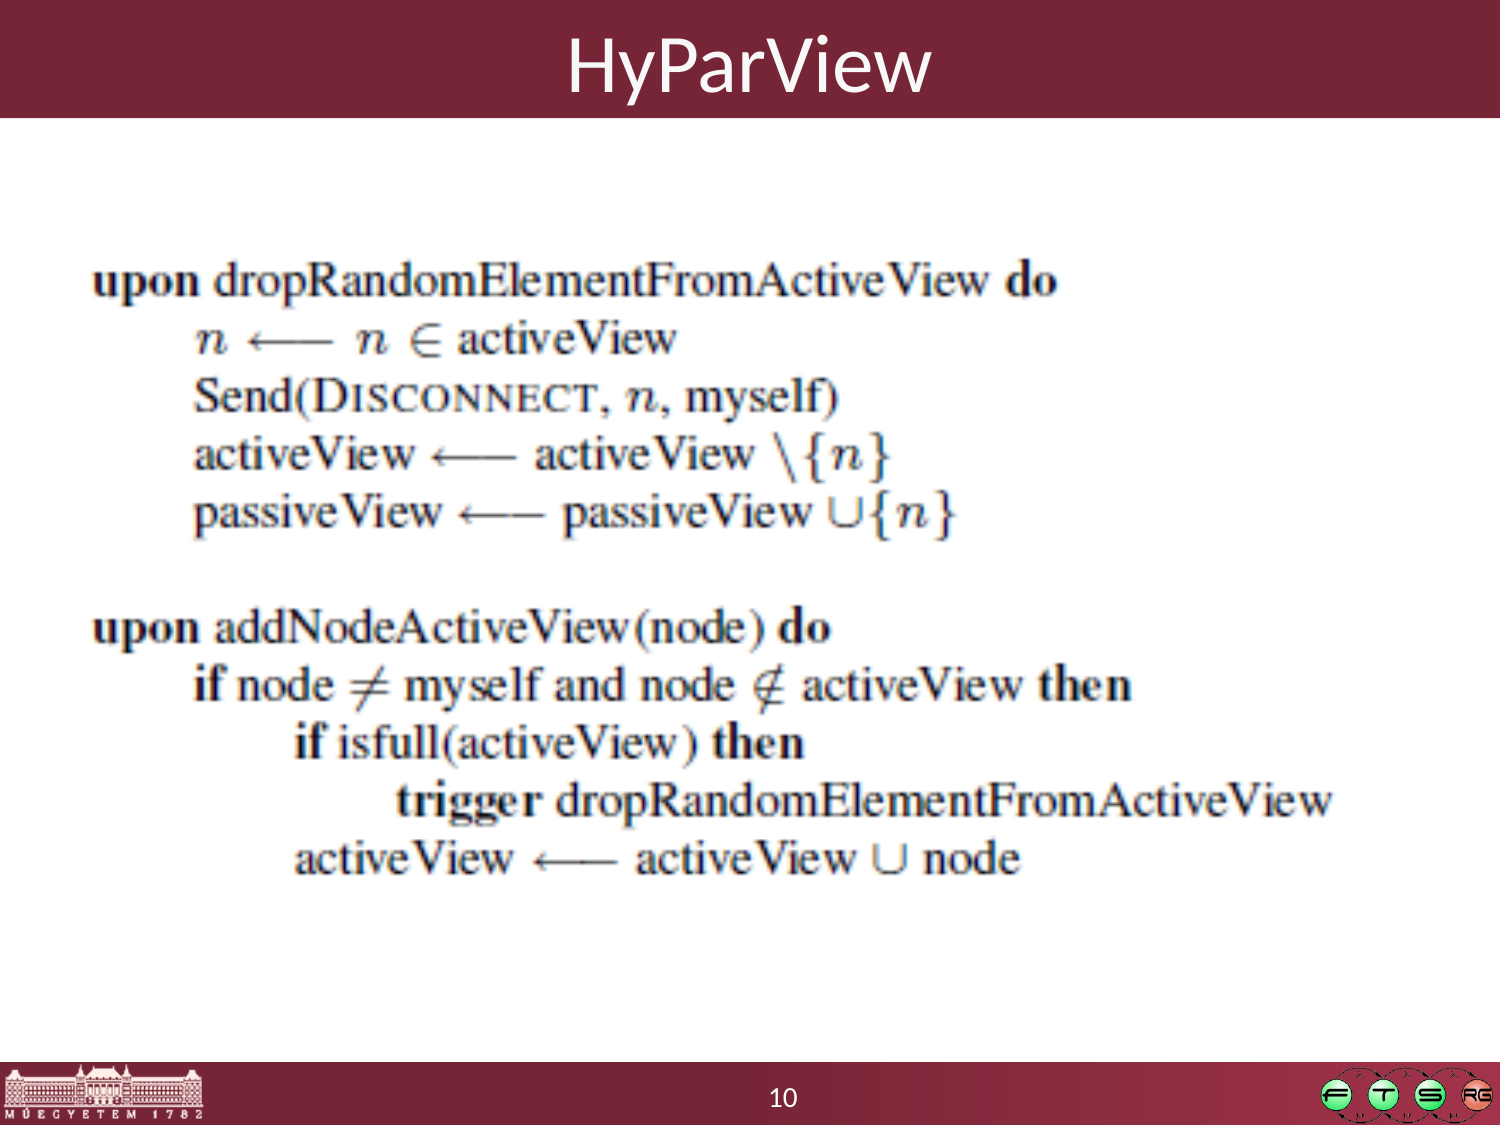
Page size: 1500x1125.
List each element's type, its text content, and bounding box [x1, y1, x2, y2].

picture [0, 1063, 209, 1123]
picture [1318, 1065, 1494, 1125]
title HyParView [0, 0, 1500, 119]
picture [52, 243, 1414, 923]
